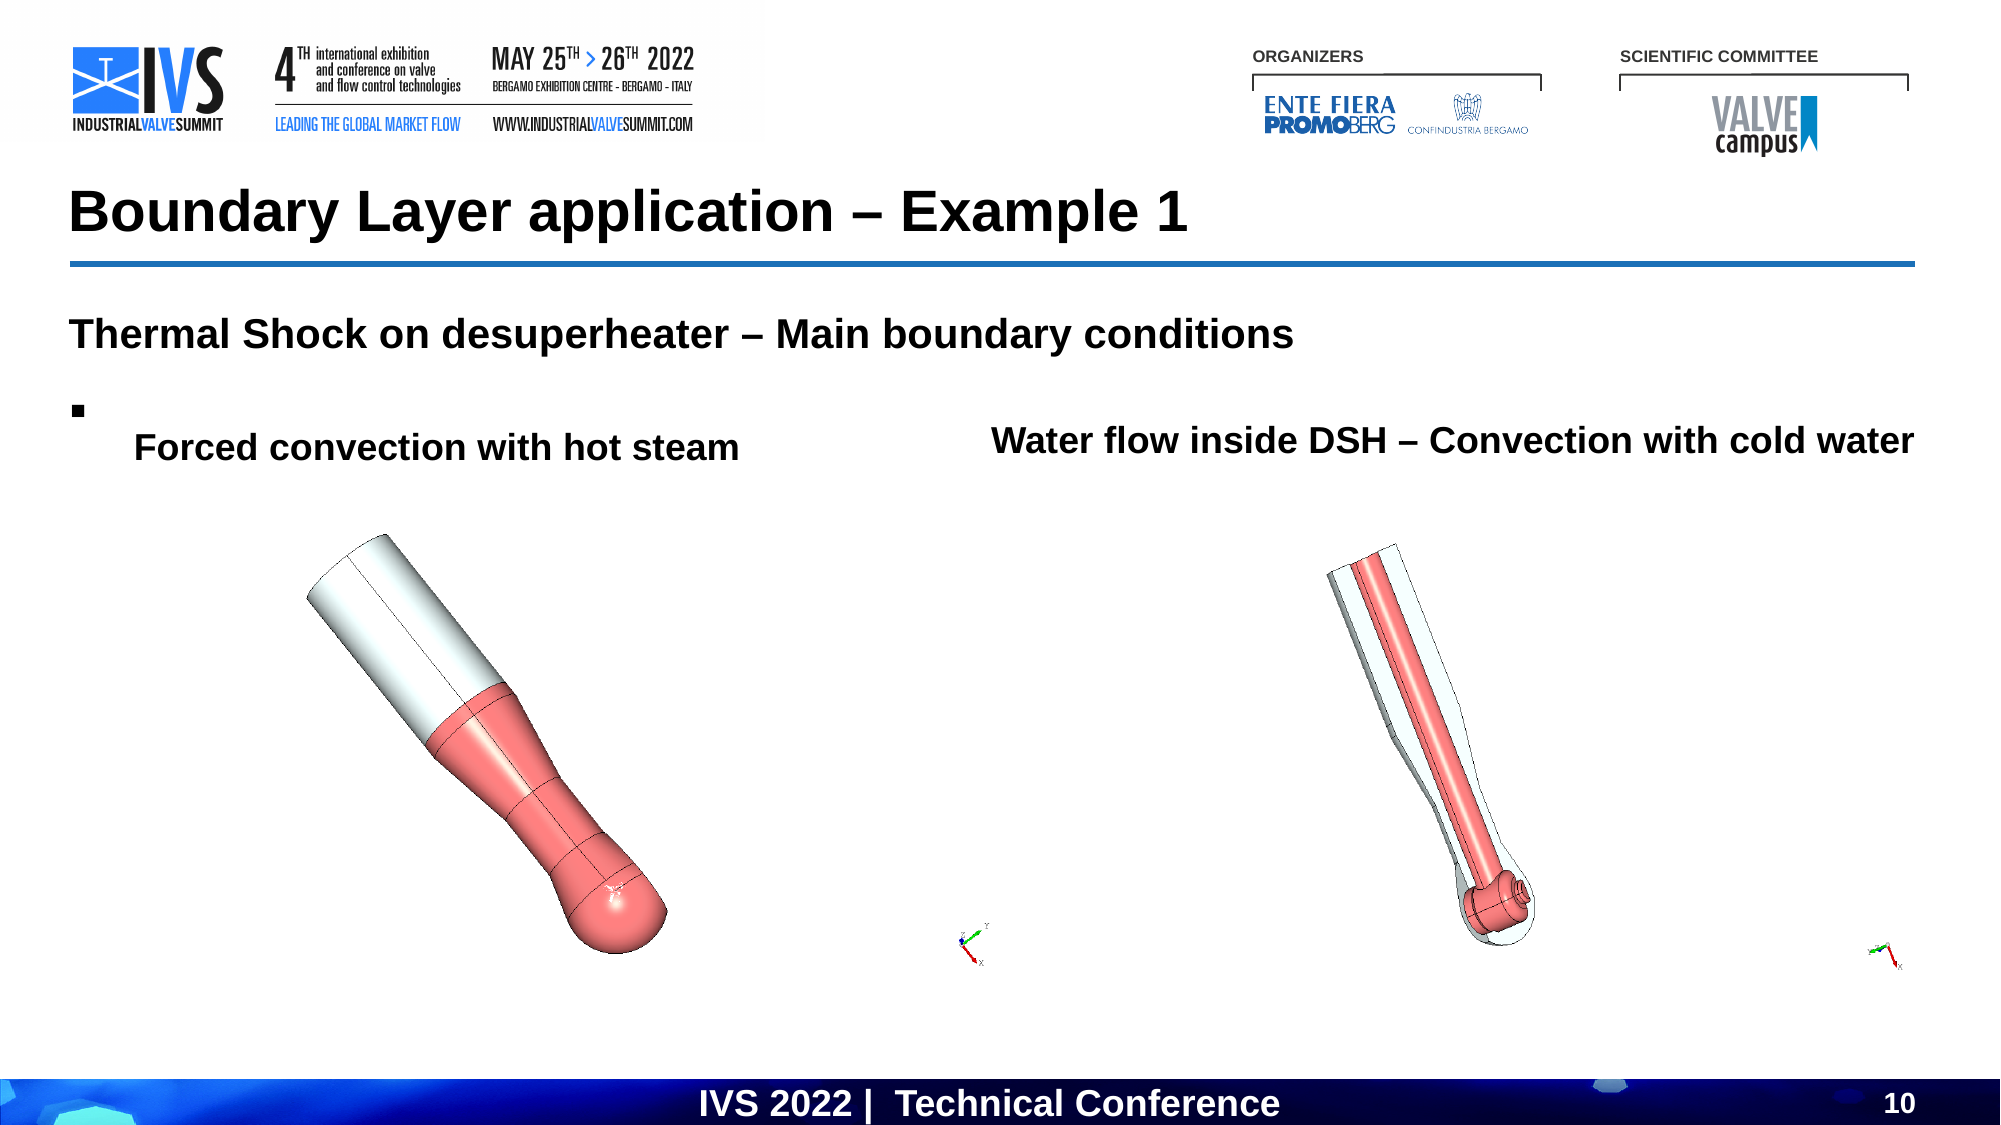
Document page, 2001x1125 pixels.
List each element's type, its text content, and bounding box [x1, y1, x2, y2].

picture [1408, 93, 1528, 134]
picture [1008, 522, 1916, 976]
text_box Forced convection with hot steam [118, 415, 806, 475]
picture [1, 522, 993, 976]
text_box Thermal Shock on desuperheater – Main boundary conditions [53, 299, 1900, 450]
text_box Boundary Layer application – Example 1 [53, 165, 1361, 251]
picture [0, 0, 765, 142]
picture [1705, 67, 1824, 186]
picture [1265, 96, 1396, 134]
picture [0, 1079, 2000, 1125]
text_box Water flow inside DSH – Convection with cold water [976, 408, 1982, 469]
